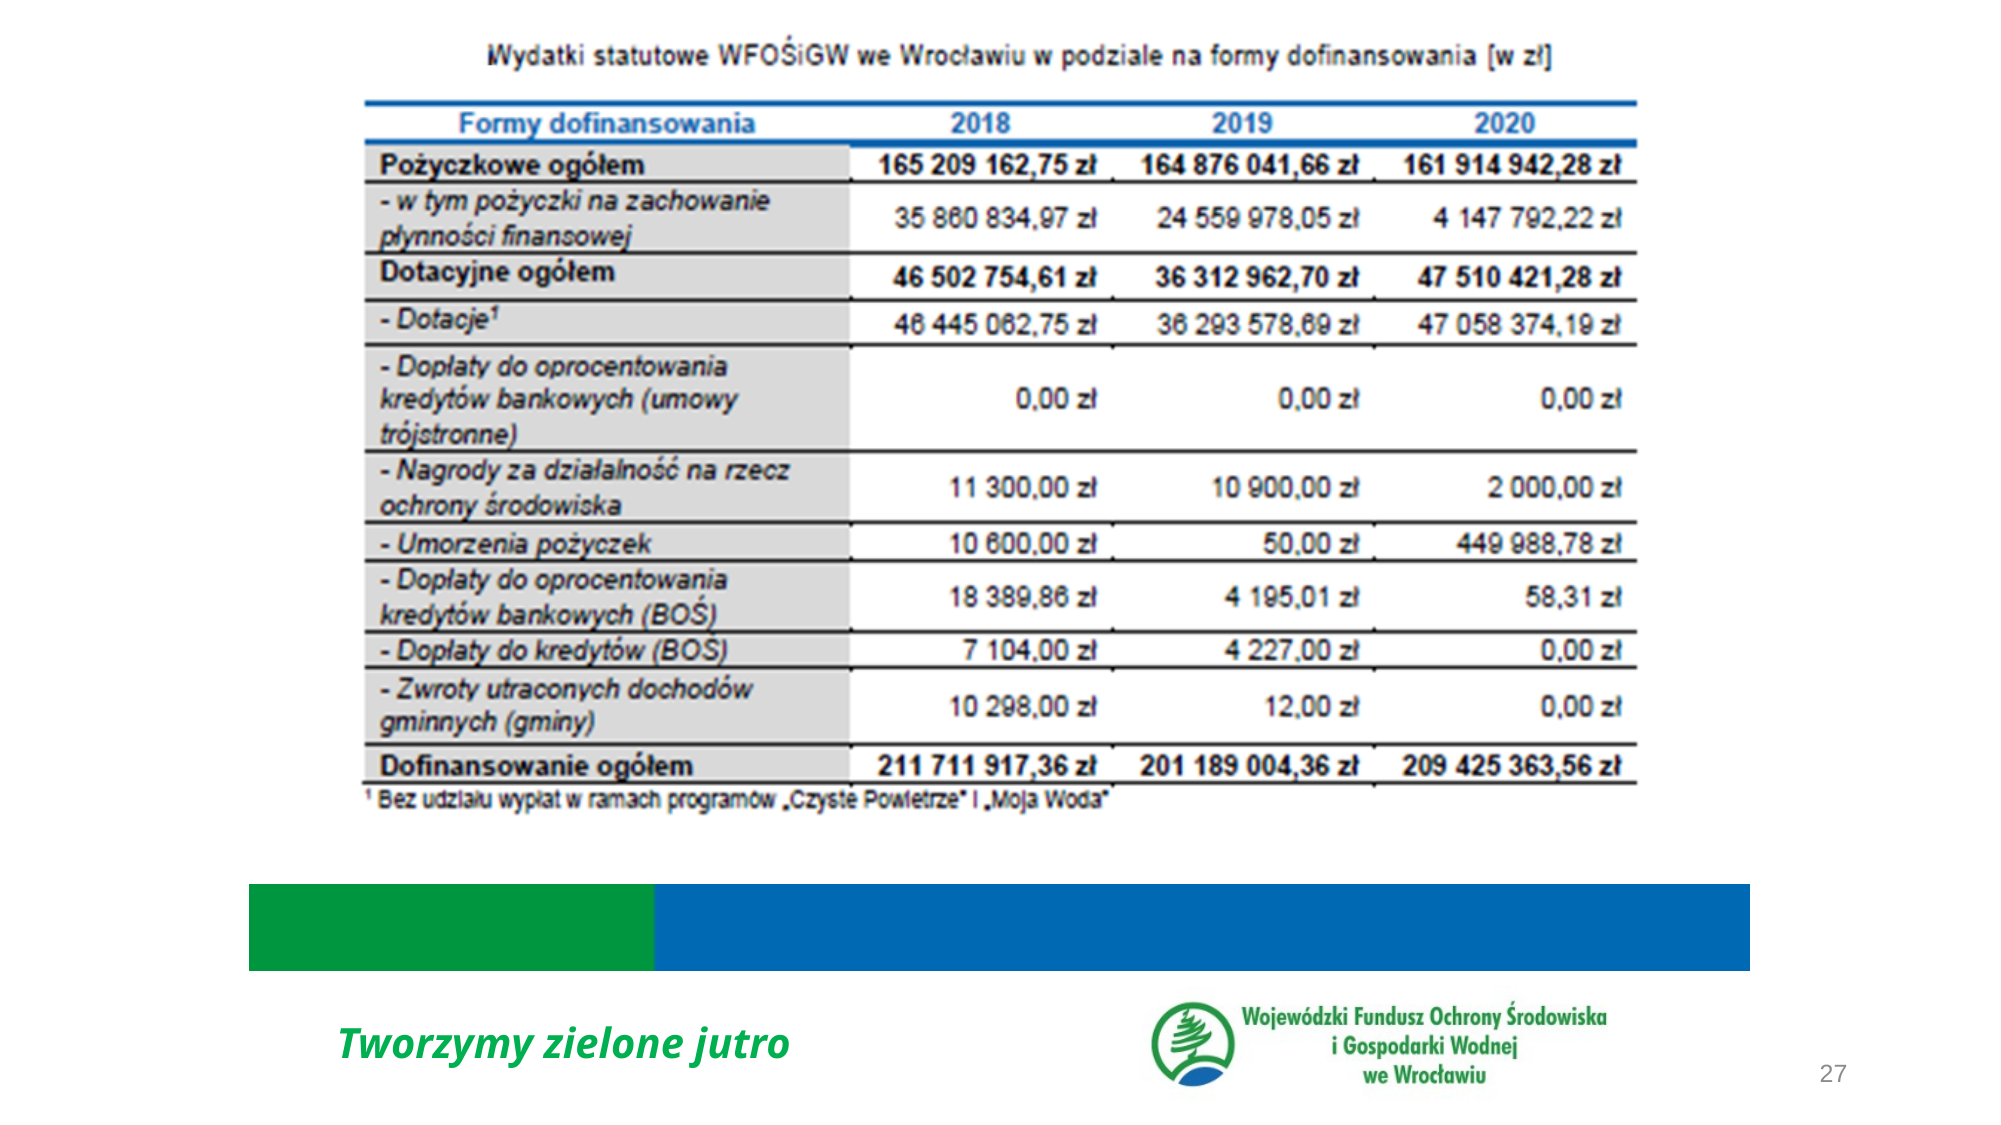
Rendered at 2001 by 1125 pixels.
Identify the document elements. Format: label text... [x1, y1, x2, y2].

picture [657, 884, 1750, 971]
picture [1140, 986, 1626, 1104]
slide_number 27 [1626, 1042, 1863, 1103]
picture [303, 3, 1674, 823]
text_box Tworzymy zielone jutro [314, 1009, 860, 1125]
picture [249, 884, 654, 971]
